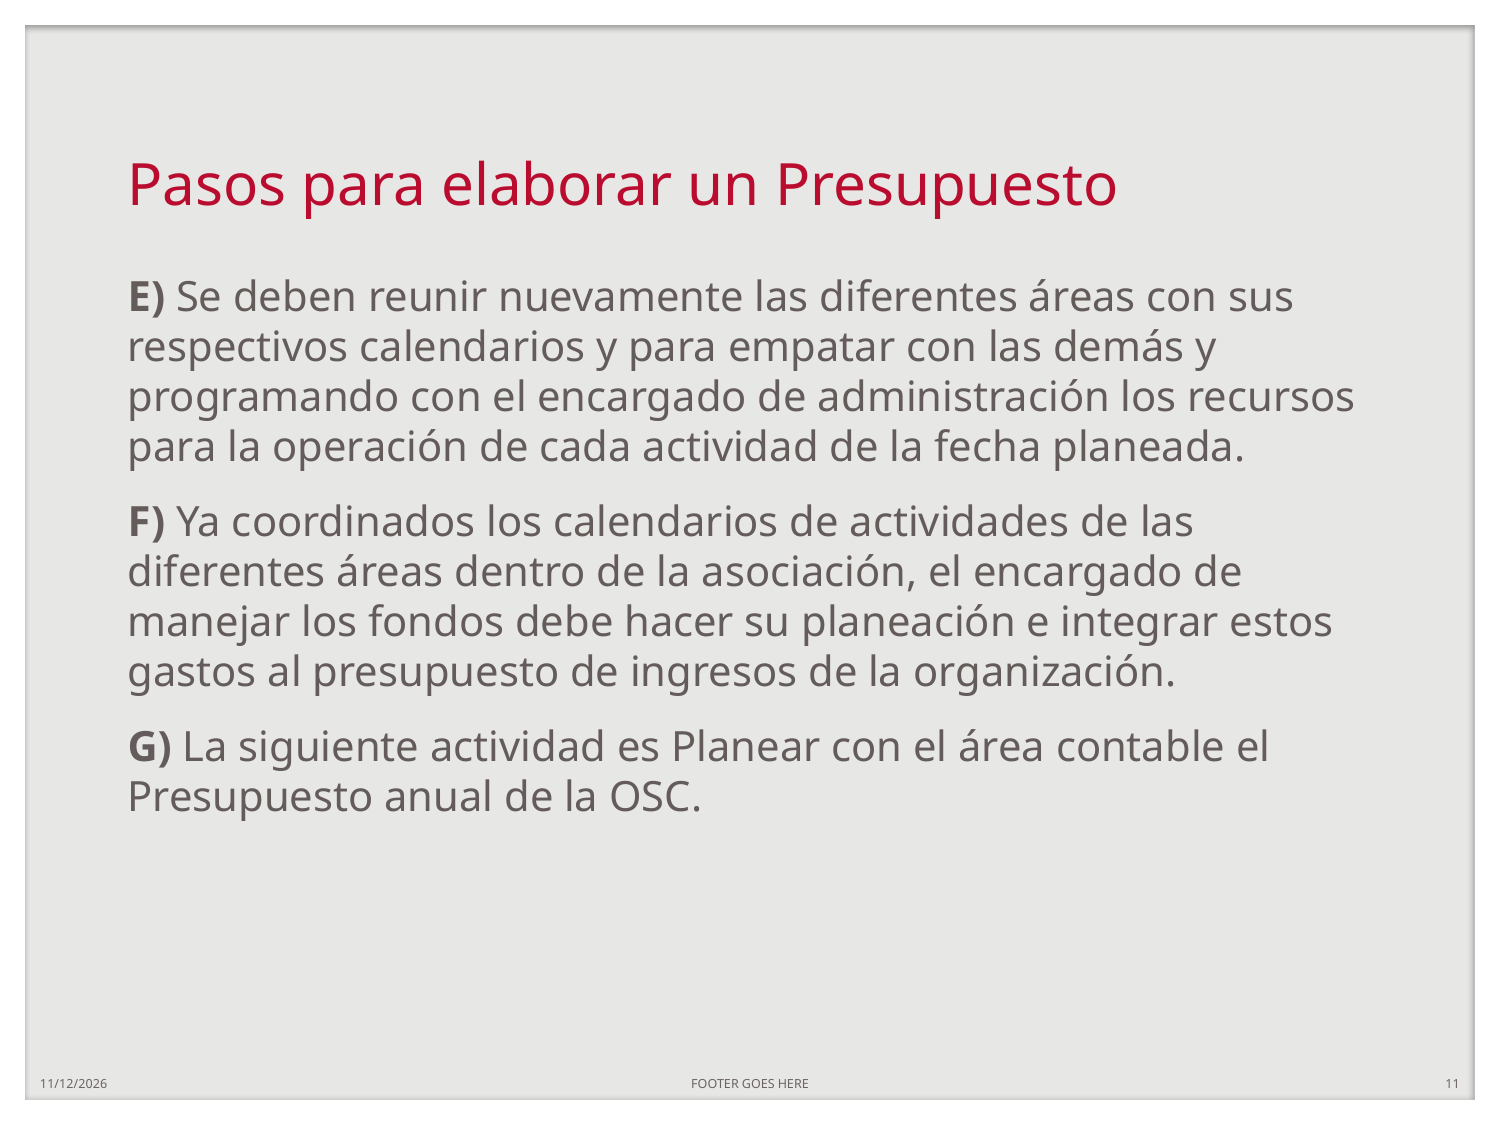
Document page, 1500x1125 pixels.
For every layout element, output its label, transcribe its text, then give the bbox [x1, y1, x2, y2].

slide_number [24, 1069, 375, 1100]
slide_number 11 [1125, 1069, 1475, 1100]
footer FOOTER GOES HERE [512, 1069, 988, 1100]
title Pasos para elaborar un Presupuesto [112, 139, 1388, 225]
list E) Se deben reunir nuevamente las diferentes áreas con sus respectivos calendarios y para empatar con las demás y programando con el encargado de administración los recursos para la operación de cada actividad de la fecha planeada. F) Ya coordinados los calendarios de actividades de las diferentes áreas dentro de la asociación, el encargado de manejar los fondos debe hacer su planeación e integrar estos gastos al presupuesto de ingresos de la organización. G) La siguiente actividad es Planear con el área contable el Presupuesto anual de la OSC. [112, 262, 1388, 1013]
